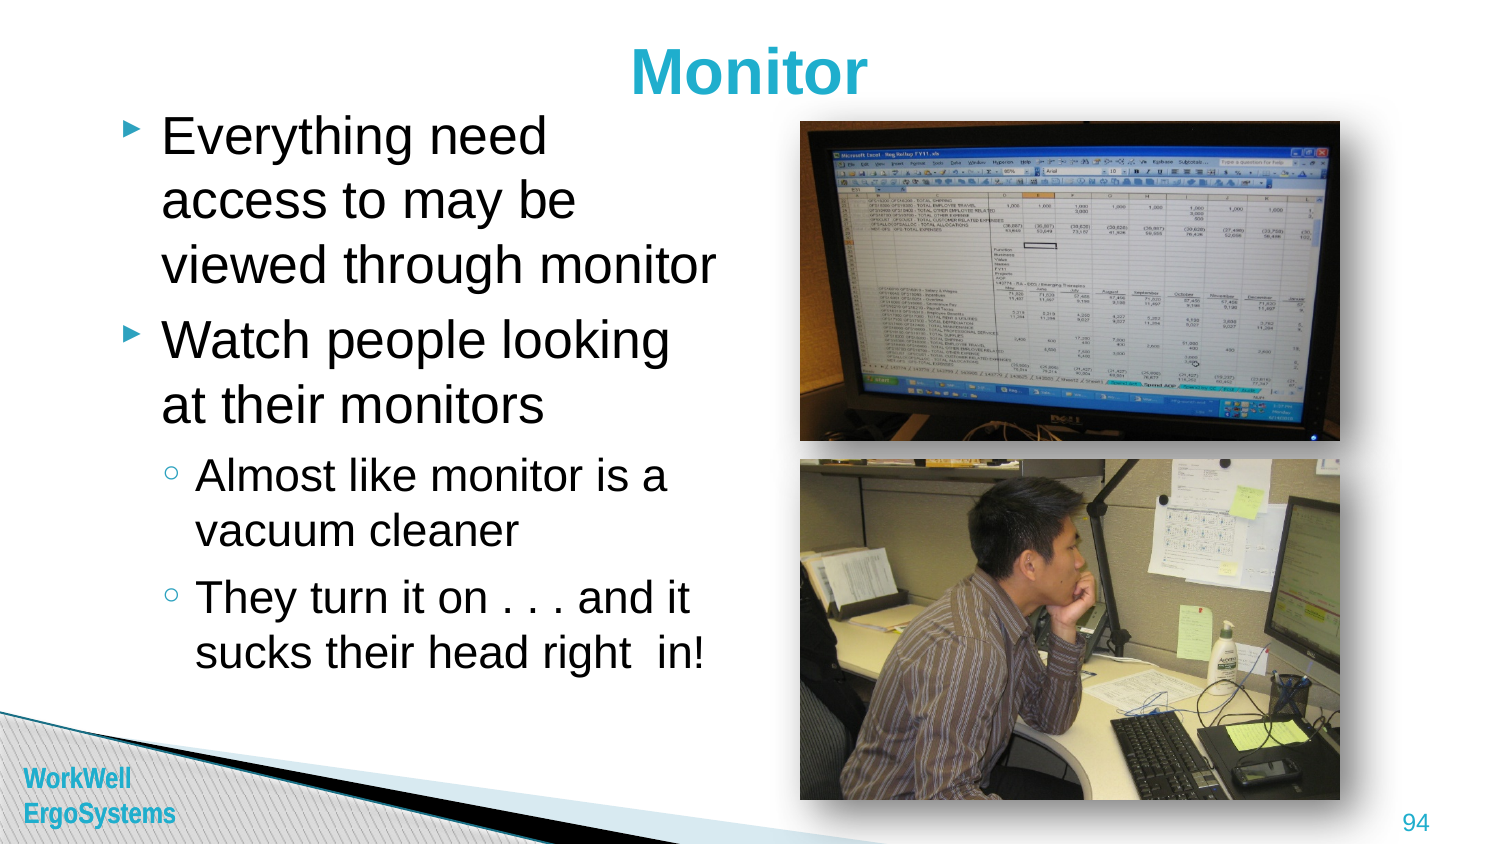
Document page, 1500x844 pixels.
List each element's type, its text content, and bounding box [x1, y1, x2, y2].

picture [799, 121, 1341, 441]
slide_number 94 [1387, 798, 1479, 834]
title Monitor [0, 21, 1500, 116]
list Everything need access to may be viewed through monitor Watch people looking at their monitors Almost like monitor is a vacuum cleaner They turn it on . . . and it sucks their head right in! [87, 93, 738, 751]
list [799, 459, 1341, 800]
